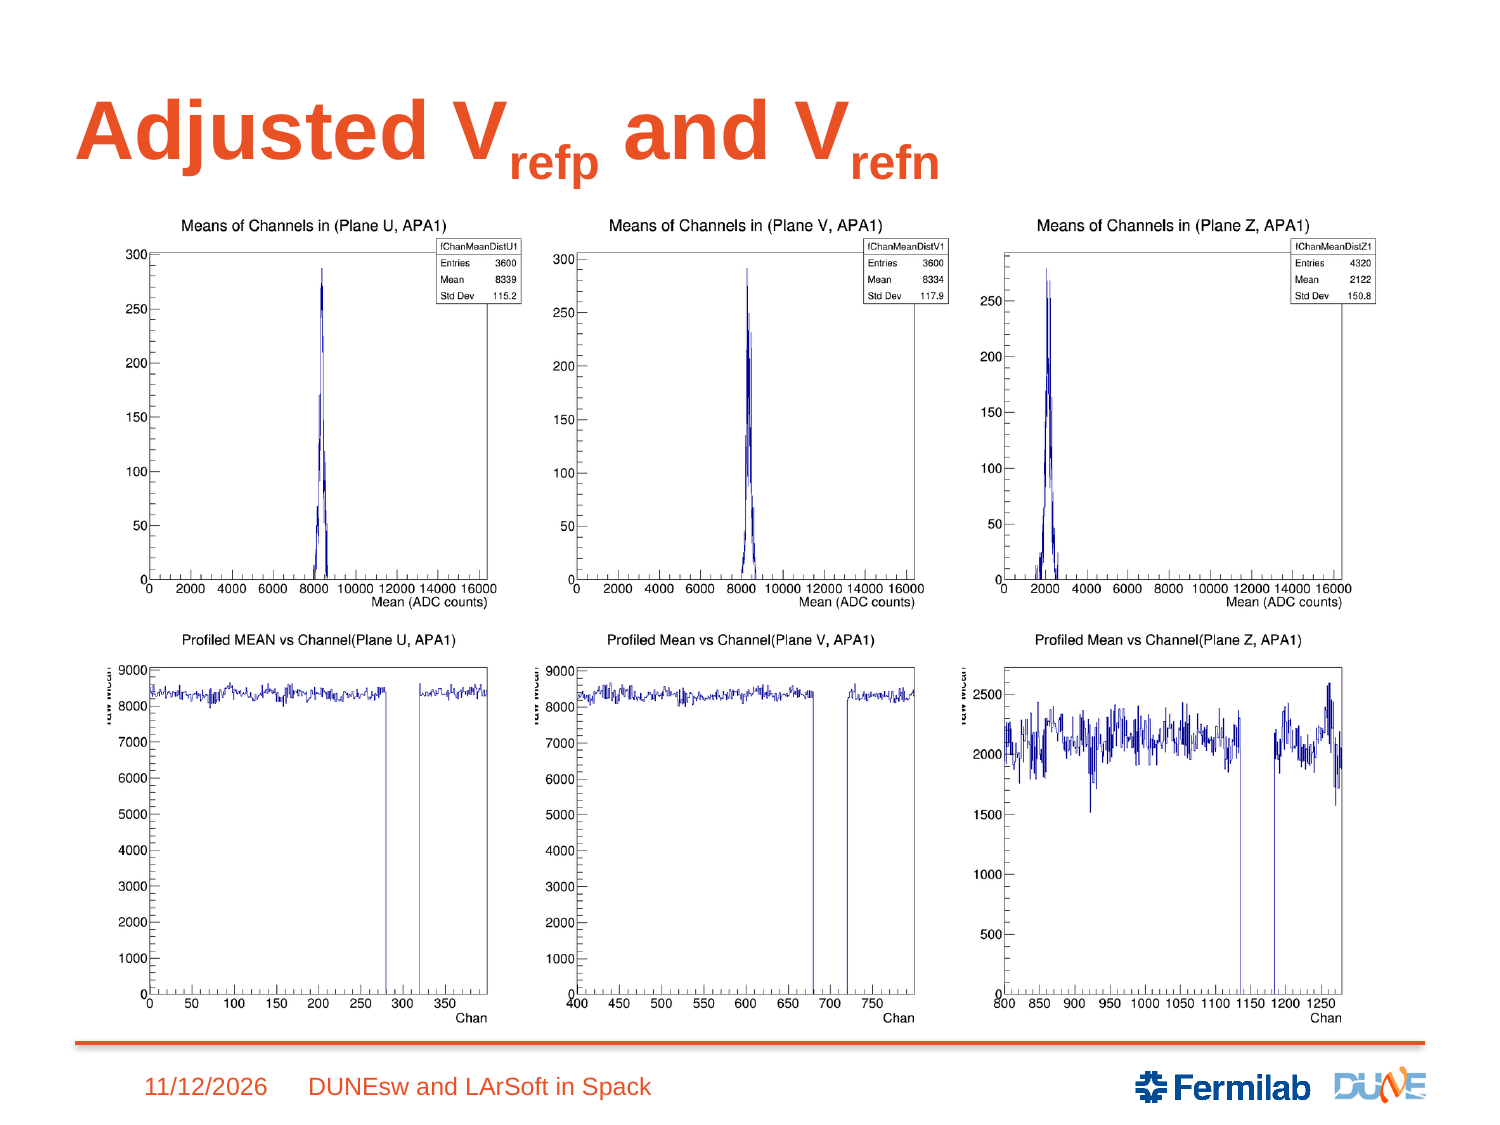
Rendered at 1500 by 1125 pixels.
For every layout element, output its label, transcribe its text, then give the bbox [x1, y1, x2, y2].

footer DUNEsw and LArSoft in Spack [308, 1074, 1022, 1101]
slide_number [144, 1074, 308, 1101]
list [102, 197, 1397, 1031]
title Adjusted Vrefp and Vrefn [74, 75, 1425, 183]
picture [1333, 1064, 1427, 1104]
picture [1131, 1067, 1314, 1107]
